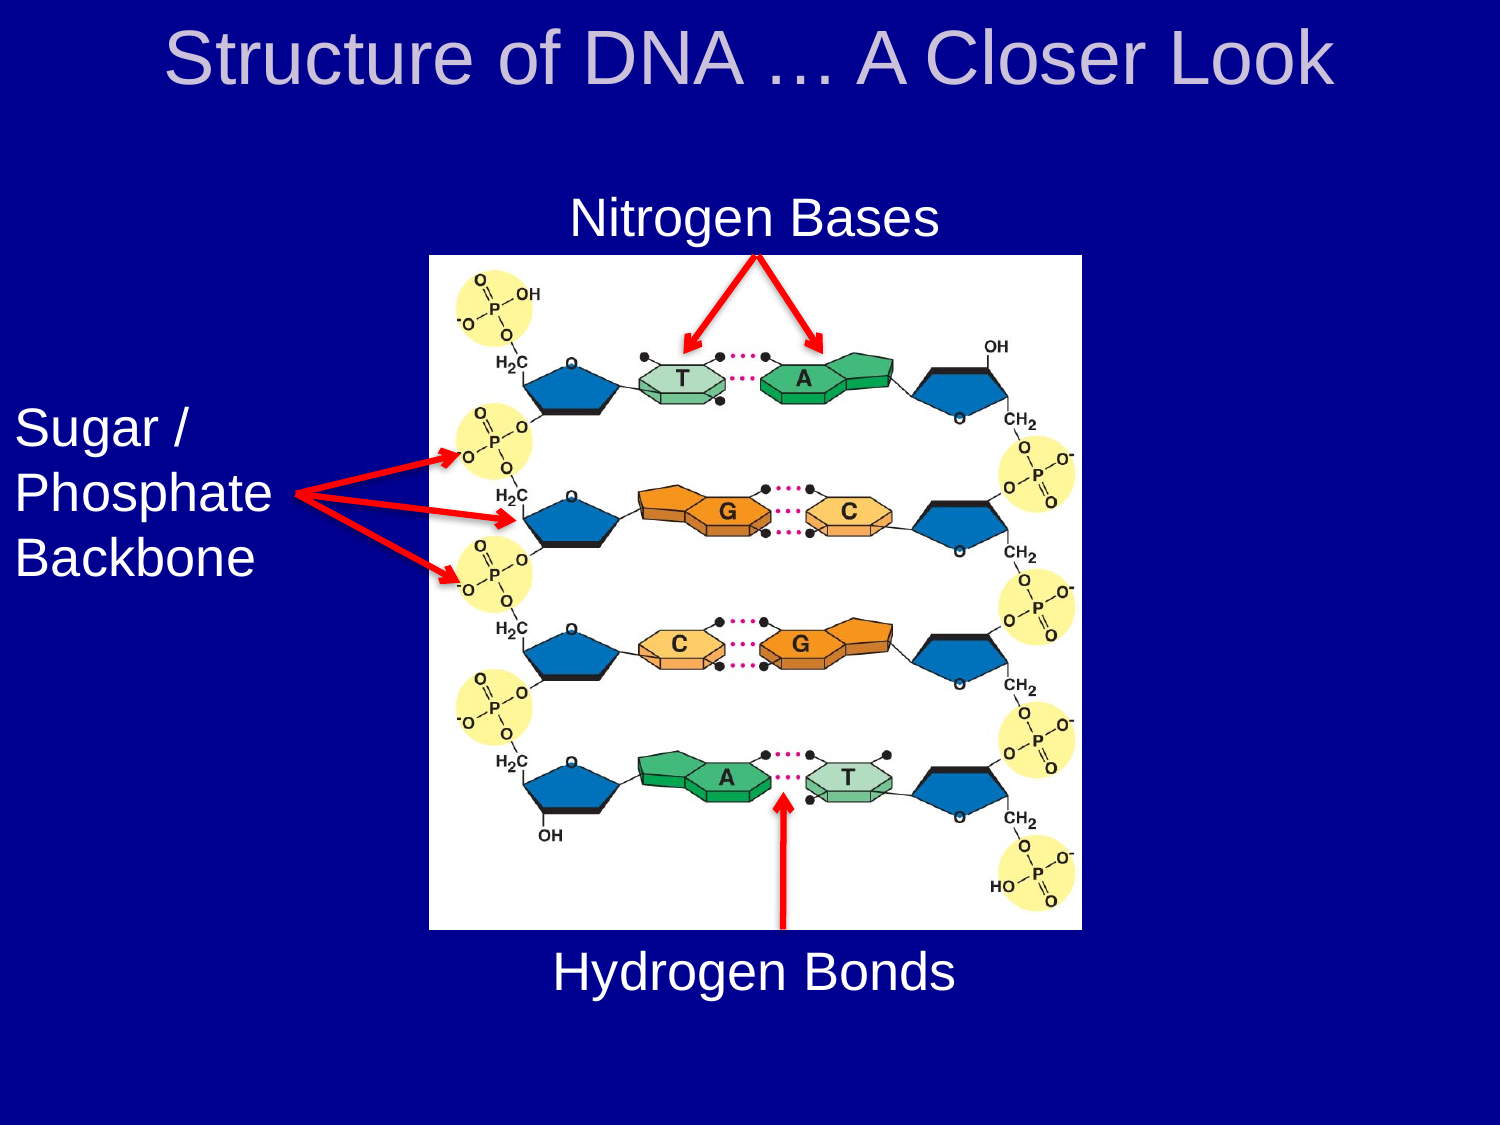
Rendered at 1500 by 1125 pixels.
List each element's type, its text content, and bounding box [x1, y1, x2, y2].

text_box Sugar / Phosphate Backbone [0, 385, 348, 595]
text_box Hydrogen Bonds [429, 936, 1082, 1009]
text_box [295, 493, 461, 583]
picture [428, 255, 1082, 930]
text_box Nitrogen Bases [429, 174, 1082, 255]
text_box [295, 453, 461, 492]
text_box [771, 272, 841, 338]
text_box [462, 493, 517, 522]
text_box Structure of DNA … A Closer Look [0, 0, 1500, 108]
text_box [669, 268, 769, 341]
